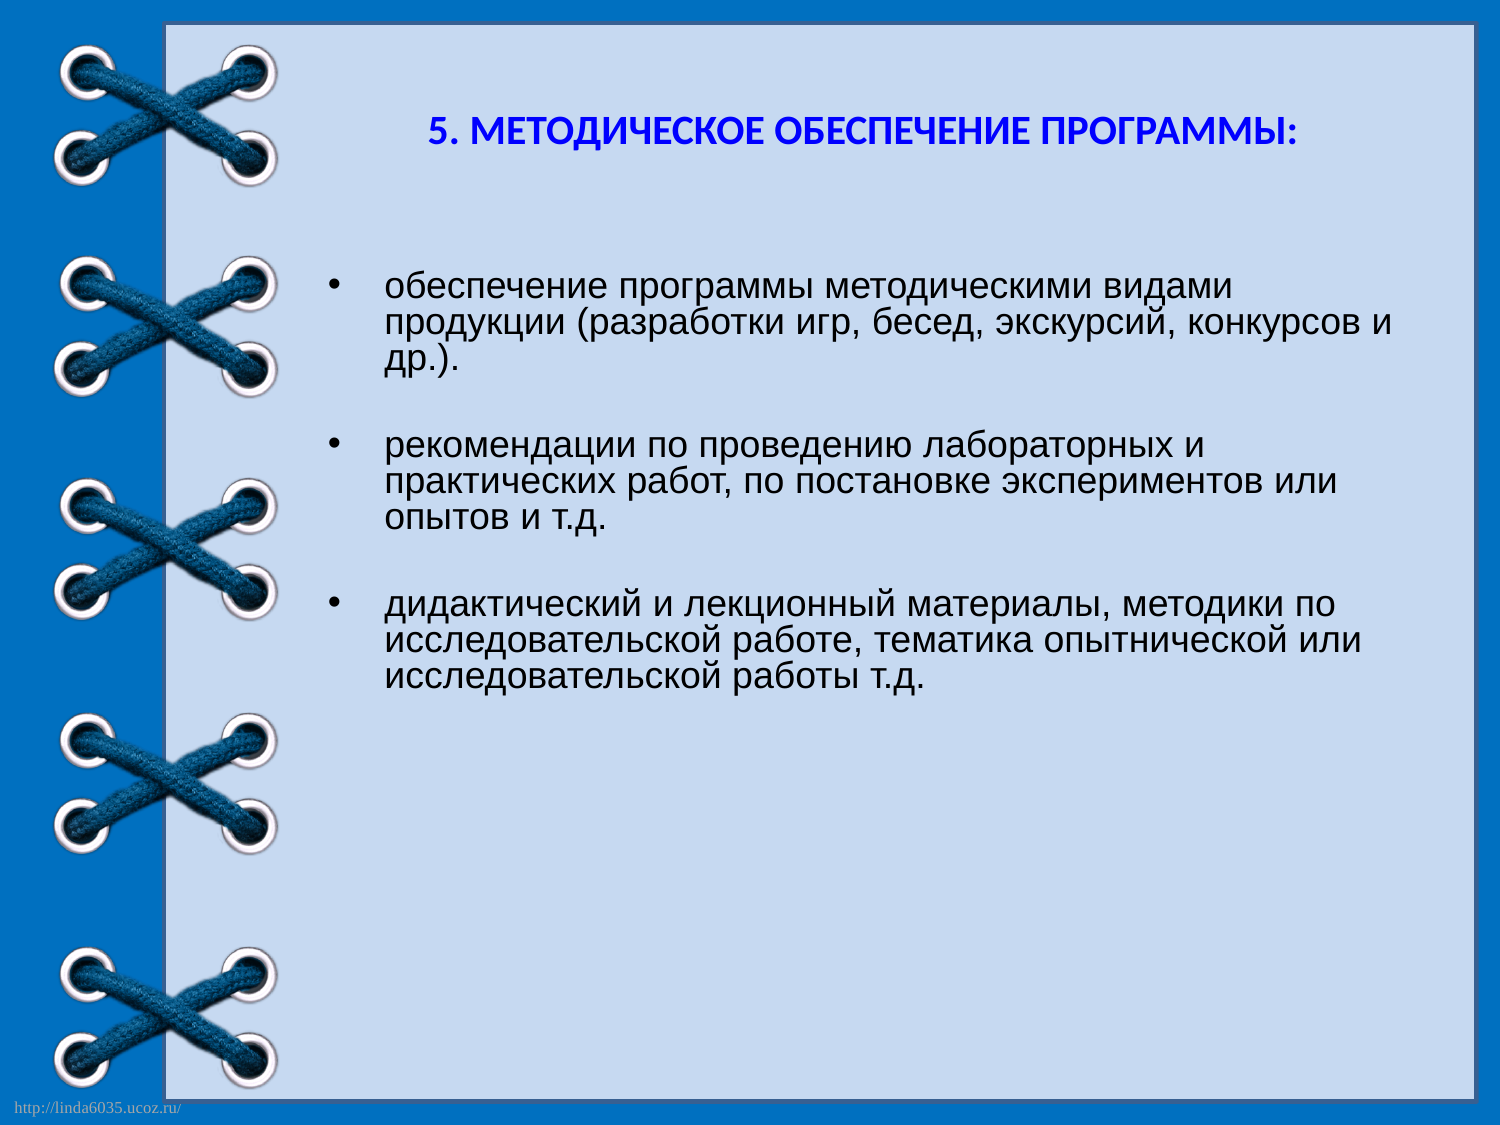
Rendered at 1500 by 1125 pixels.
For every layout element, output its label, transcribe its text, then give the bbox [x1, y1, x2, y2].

title 5. МЕТОДИЧЕСКОЕ ОБЕСПЕЧЕНИЕ ПРОГРАММЫ: [301, 45, 1425, 233]
picture [35, 35, 286, 195]
picture [35, 246, 286, 406]
picture [35, 703, 286, 863]
picture [35, 468, 286, 629]
list обеспечение программы методическими видами продукции (разработки игр, бесед, экскурсий, конкурсов и др.). рекомендации по проведению лабораторных и практических работ, по постановке экспериментов или опытов и т.д. дидактический и лекционный материалы, методики по исследовательской работе, тематика опытнической или исследовательской работы т.д. [312, 262, 1425, 1005]
picture [35, 937, 286, 1097]
